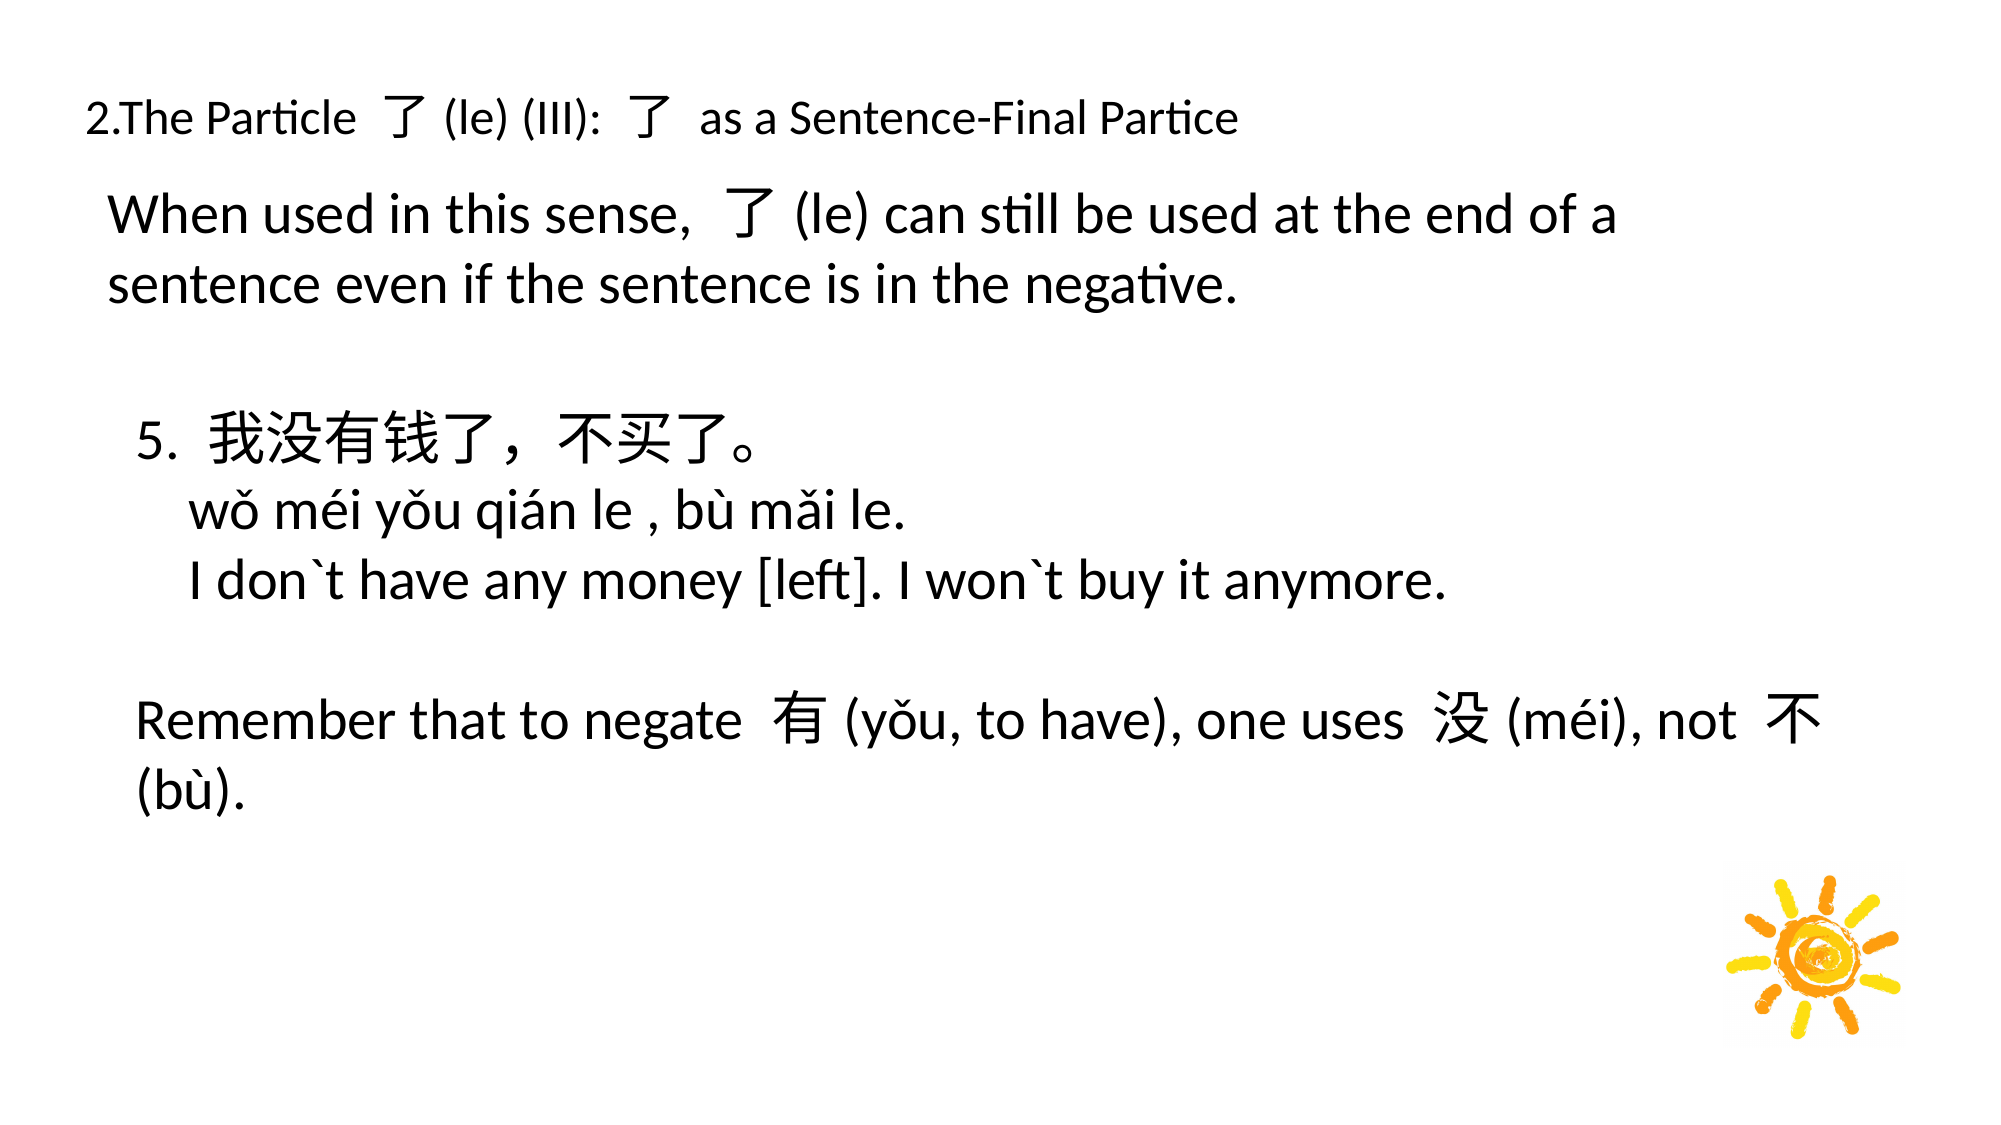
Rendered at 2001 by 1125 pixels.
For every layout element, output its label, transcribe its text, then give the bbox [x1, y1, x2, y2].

text_box When used in this sense, 了(le) can still be used at the end of a sentence even if the sentence is in the negative. [93, 167, 1844, 323]
picture [1723, 861, 1906, 1048]
text_box 5. 我没有钱了，不买了。 wǒ méi yǒu qián le , bù mǎi le. I don`t have any money [left]. I won`t buy it anymore. Remember that to negate 有(yǒu, to have), one uses 没(méi), not 不(bù). [121, 393, 1950, 899]
text_box 2.The Particle 了(le) (III): 了 as a Sentence-Final Partice [70, 76, 1660, 152]
